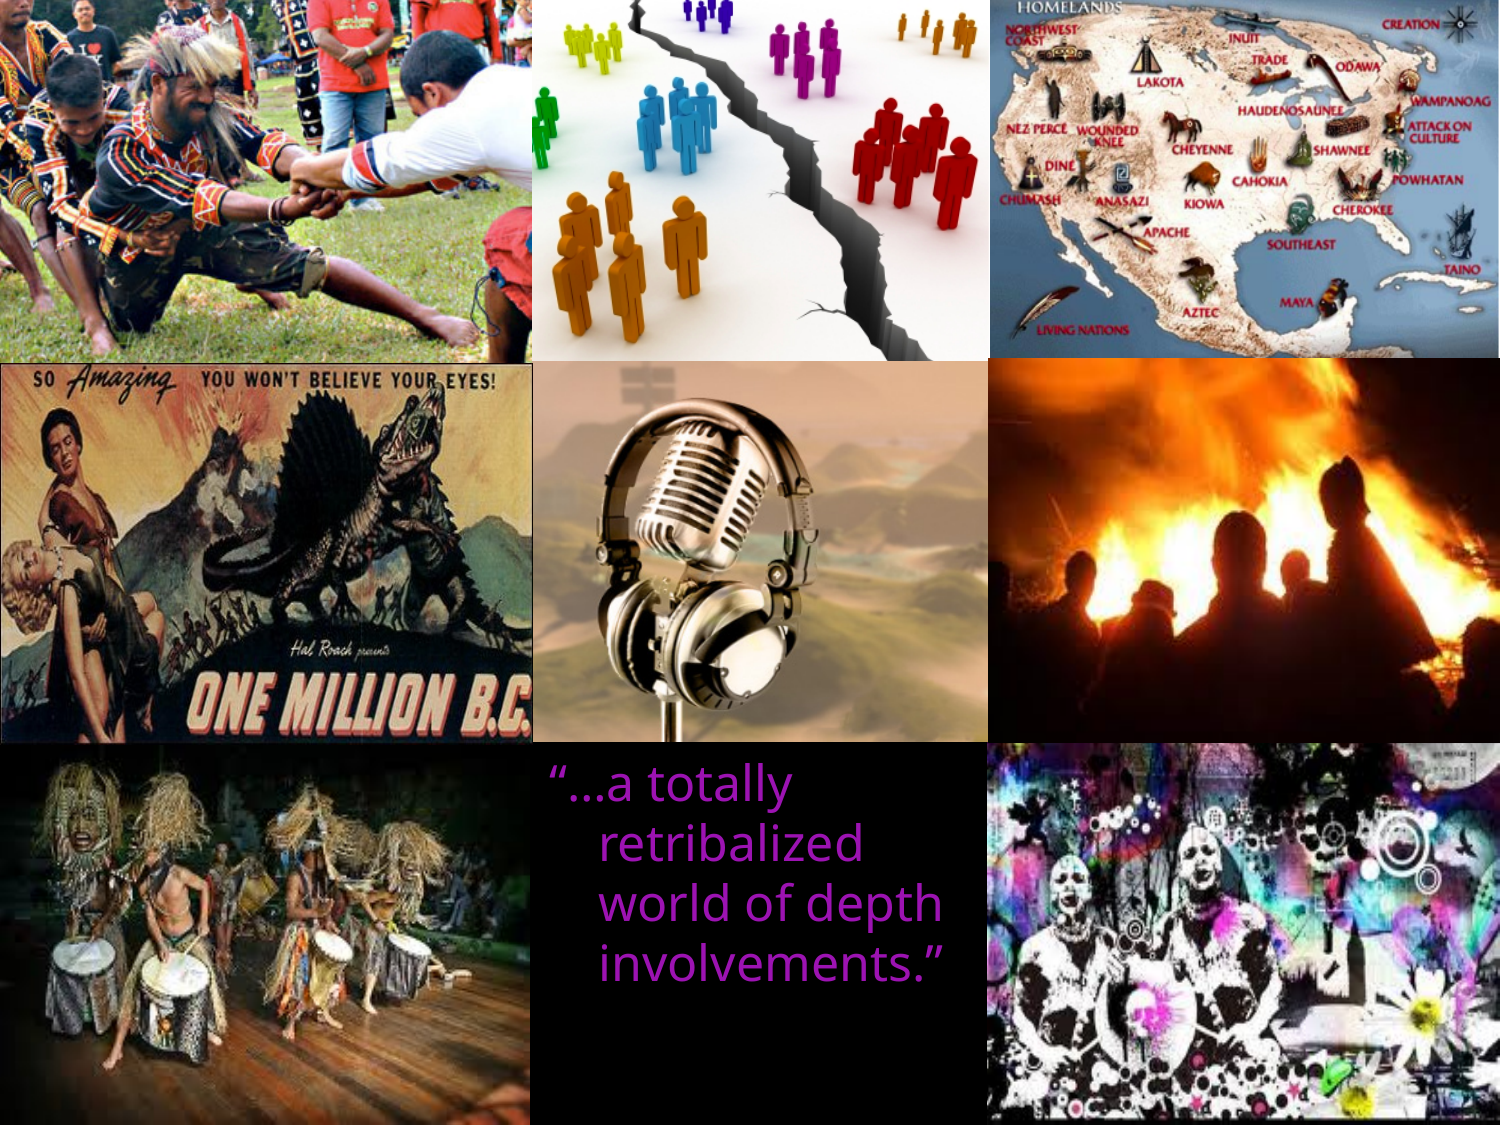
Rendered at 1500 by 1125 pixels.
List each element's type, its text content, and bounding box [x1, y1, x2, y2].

picture [0, 0, 1500, 1125]
list “…a totally retribalized world of depth involvements.” [534, 752, 980, 1125]
